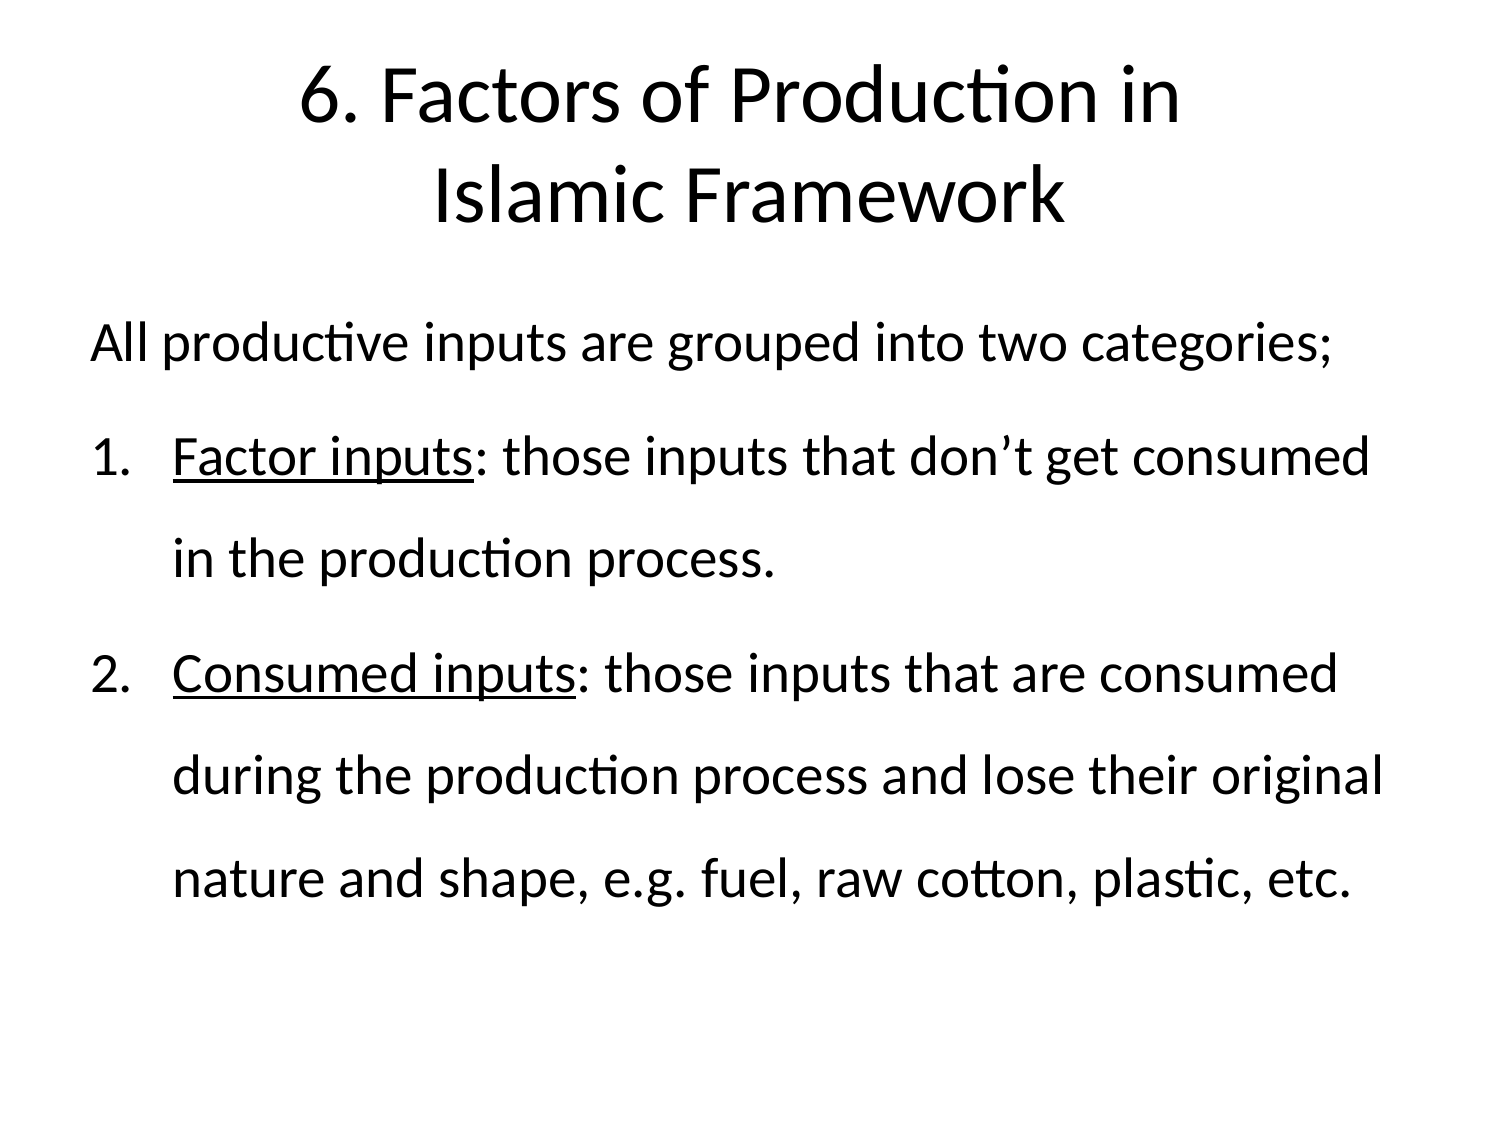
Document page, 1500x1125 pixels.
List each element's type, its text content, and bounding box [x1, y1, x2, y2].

list All productive inputs are grouped into two categories; Factor inputs: those inputs that don’t get consumed in the production process. Consumed inputs: those inputs that are consumed during the production process and lose their original nature and shape, e.g. fuel, raw cotton, plastic, etc. [75, 262, 1425, 1005]
title 6. Factors of Production in Islamic Framework [75, 45, 1425, 233]
